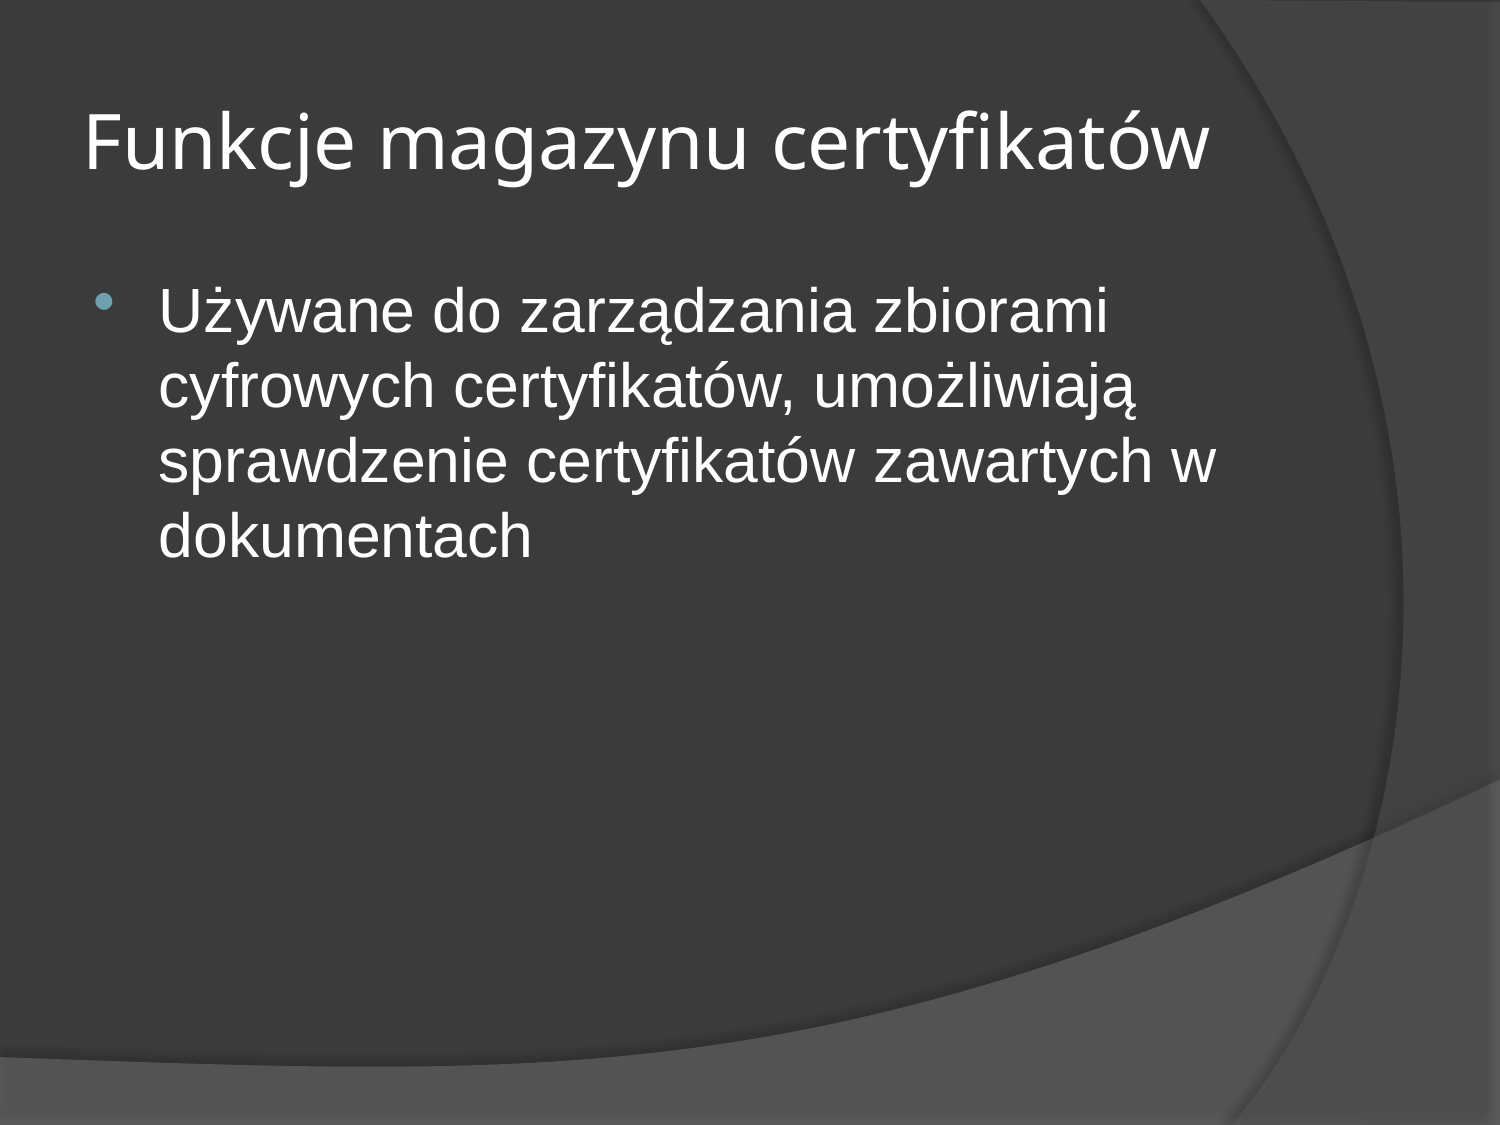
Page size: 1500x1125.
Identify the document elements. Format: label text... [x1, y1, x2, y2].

title Funkcje magazynu certyfikatów [75, 45, 1300, 233]
list Używane do zarządzania zbiorami cyfrowych certyfikatów, umożliwiają sprawdzenie certyfikatów zawartych w dokumentach [75, 262, 1300, 1005]
